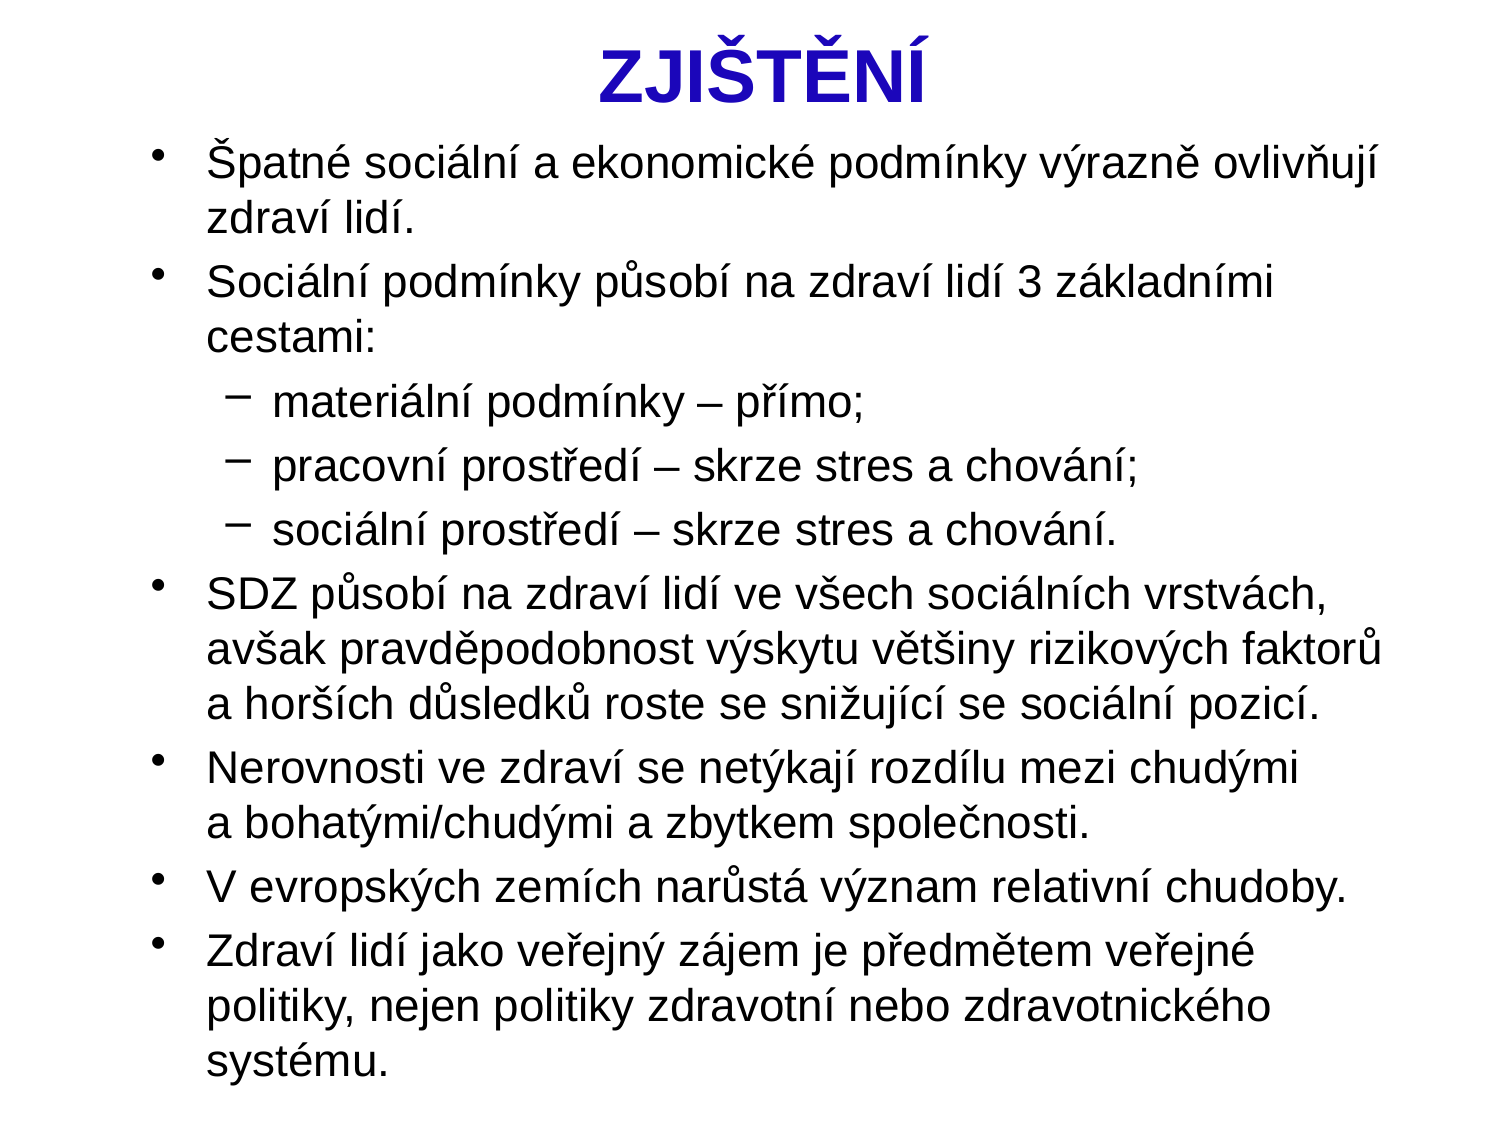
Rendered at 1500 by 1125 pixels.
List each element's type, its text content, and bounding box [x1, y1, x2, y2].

list Špatné sociální a ekonomické podmínky výrazně ovlivňují zdraví lidí. Sociální podmínky působí na zdraví lidí 3 základními cestami: materiální podmínky – přímo; pracovní prostředí – skrze stres a chování; sociální prostředí – skrze stres a chování. SDZ působí na zdraví lidí ve všech sociálních vrstvách, avšak pravděpodobnost výskytu většiny rizikových faktorů a horších důsledků roste se snižující se sociální pozicí. Nerovnosti ve zdraví se netýkají rozdílu mezi chudými a bohatými/chudými a zbytkem společnosti. V evropských zemích narůstá význam relativní chudoby. Zdraví lidí jako veřejný zájem je předmětem veřejné politiky, nejen politiky zdravotní nebo zdravotnického systému. [135, 125, 1411, 1106]
title ZJIŠTĚNÍ [123, 24, 1403, 120]
